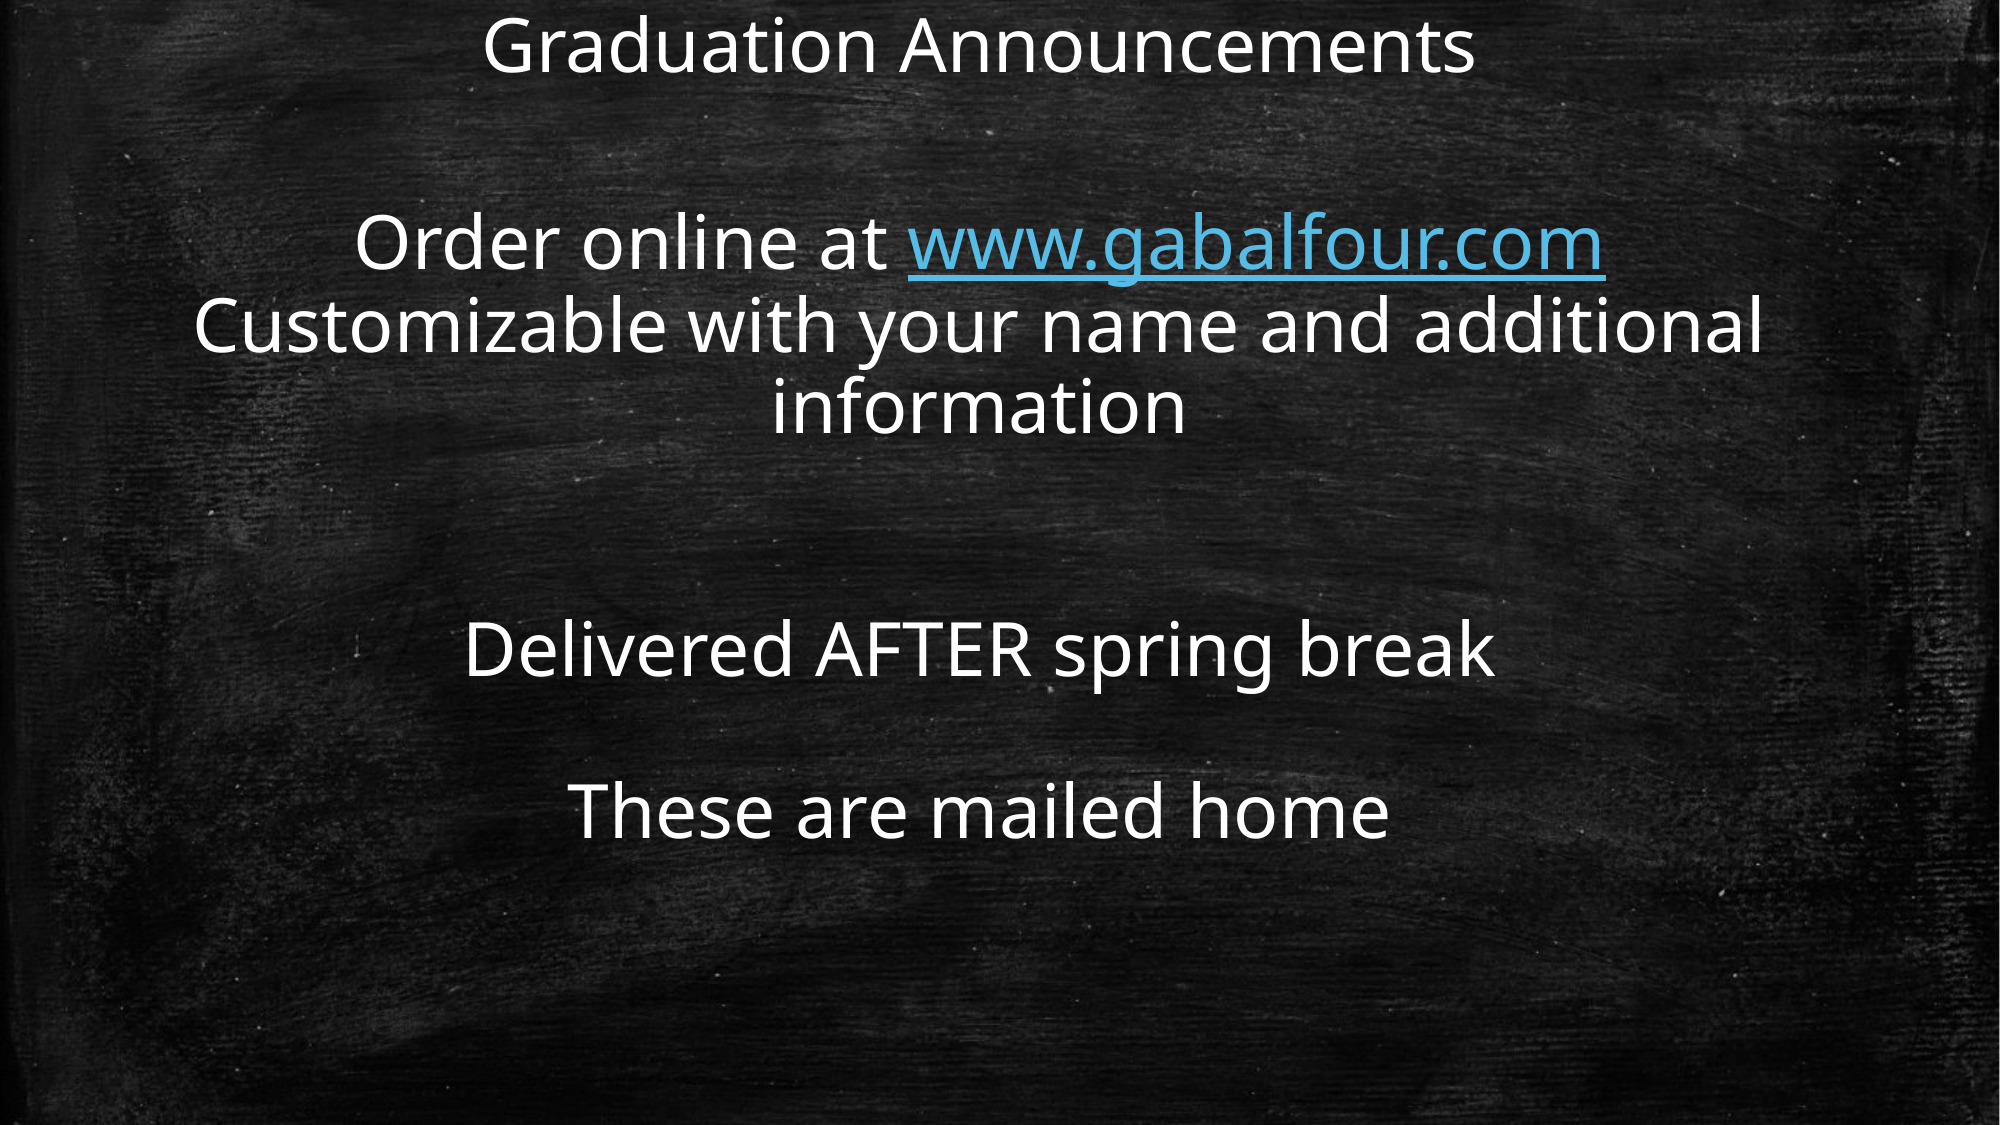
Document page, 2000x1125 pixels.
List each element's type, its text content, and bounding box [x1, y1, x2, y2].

text_box Graduation Announcements Order online at www.gabalfour.com Customizable with your name and additional information Delivered AFTER spring break These are mailed home [0, 0, 1961, 998]
